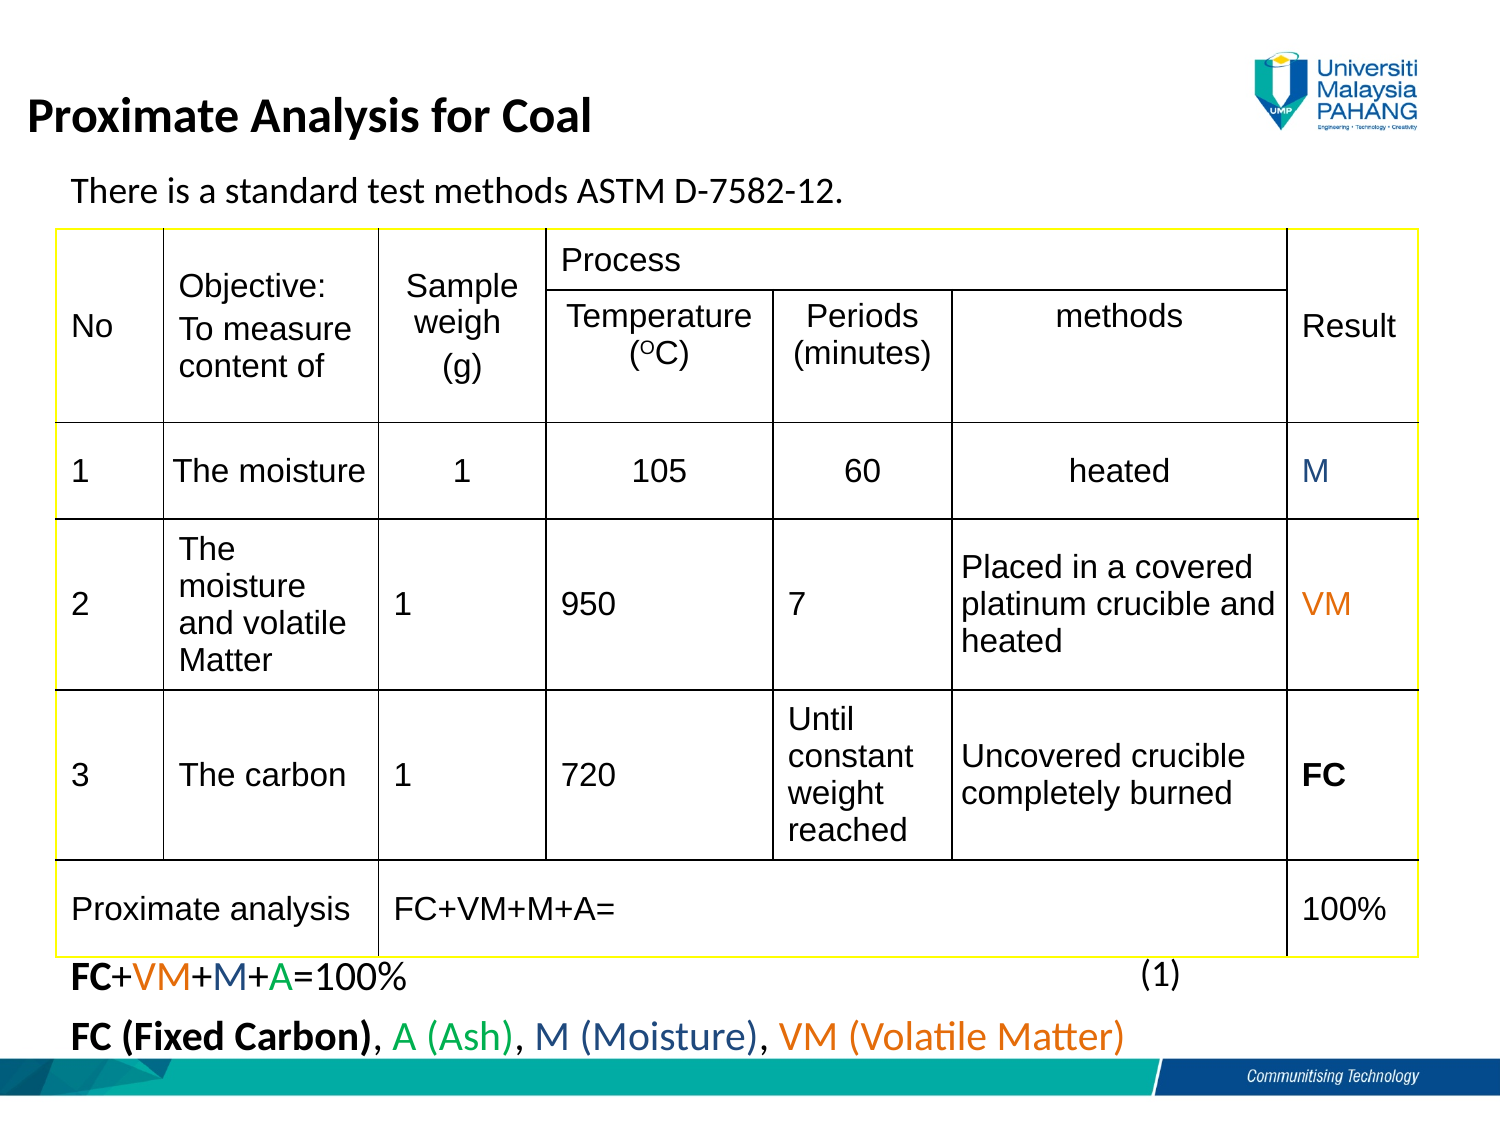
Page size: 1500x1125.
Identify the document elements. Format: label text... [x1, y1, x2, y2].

table_cell FC [1288, 691, 1417, 859]
text_box There is a standard test methods ASTM D-7582-12. [55, 158, 1419, 219]
table_cell Placed in a covered platinum crucible and heated [953, 520, 1286, 689]
table_cell 7 [774, 520, 951, 689]
text_box Proximate Analysis for Coal [12, 74, 800, 150]
table_cell 3 [57, 691, 163, 859]
table_header Objective: To measure content of [164, 230, 378, 422]
table_cell Temperature (OC) [547, 291, 772, 422]
table_cell 2 [57, 520, 163, 689]
table_cell VM [1288, 520, 1417, 689]
table_cell methods [953, 291, 1286, 422]
table_cell 105 [547, 423, 772, 518]
table_header Sample weigh (g) [379, 230, 545, 422]
table_cell 1 [379, 691, 545, 859]
table_cell 1 [57, 423, 163, 518]
table_cell The carbon [164, 691, 378, 859]
table_cell heated [953, 423, 1286, 518]
table_cell Proximate analysis [57, 861, 378, 941]
table_cell 1 [379, 423, 545, 518]
text_box FC (Fixed Carbon), A (Ash), M (Moisture), VM (Volatile Matter) [55, 1001, 1306, 1067]
table_cell Until constant weight reached [774, 691, 951, 859]
table_cell FC+VM+M+A= [379, 861, 1286, 956]
table_cell Periods (minutes) [774, 291, 951, 422]
table_header No [57, 230, 163, 422]
table_cell The moisture [164, 423, 378, 518]
table_header Process [547, 230, 1286, 289]
table_cell M [1288, 423, 1417, 518]
text_box (1) [1125, 941, 1225, 1002]
table_cell 720 [547, 691, 772, 859]
table_cell The moisture and volatile Matter [164, 520, 378, 689]
text_box FC+VM+M+A=100% [55, 941, 906, 1001]
table_header Result [1288, 230, 1417, 422]
table_cell 100% [1288, 861, 1417, 956]
table_cell 950 [547, 520, 772, 689]
table_cell 1 [379, 520, 545, 689]
picture [0, 0, 1500, 1125]
table_cell Uncovered crucible completely burned [953, 691, 1286, 859]
table_cell 60 [774, 423, 951, 518]
